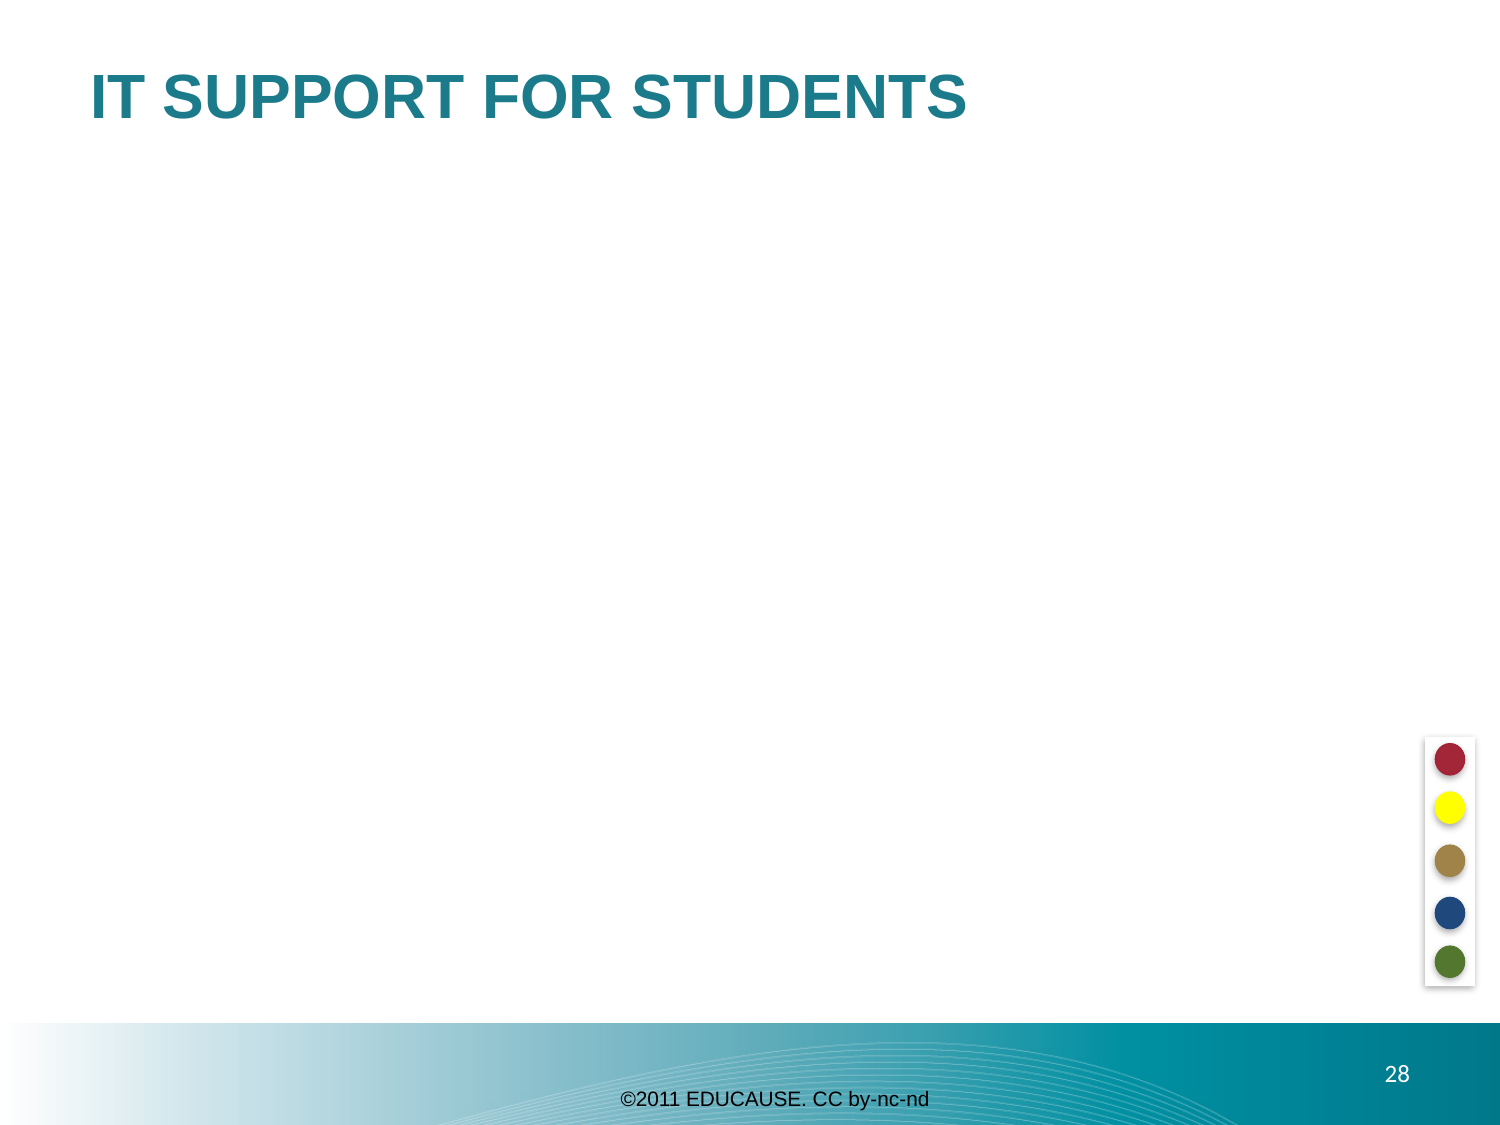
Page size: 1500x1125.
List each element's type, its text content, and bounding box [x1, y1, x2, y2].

picture [0, 1023, 1500, 1125]
title IT SUPPORT FOR STUDENTS [75, 0, 1450, 188]
slide_number 28 [1074, 1042, 1425, 1103]
